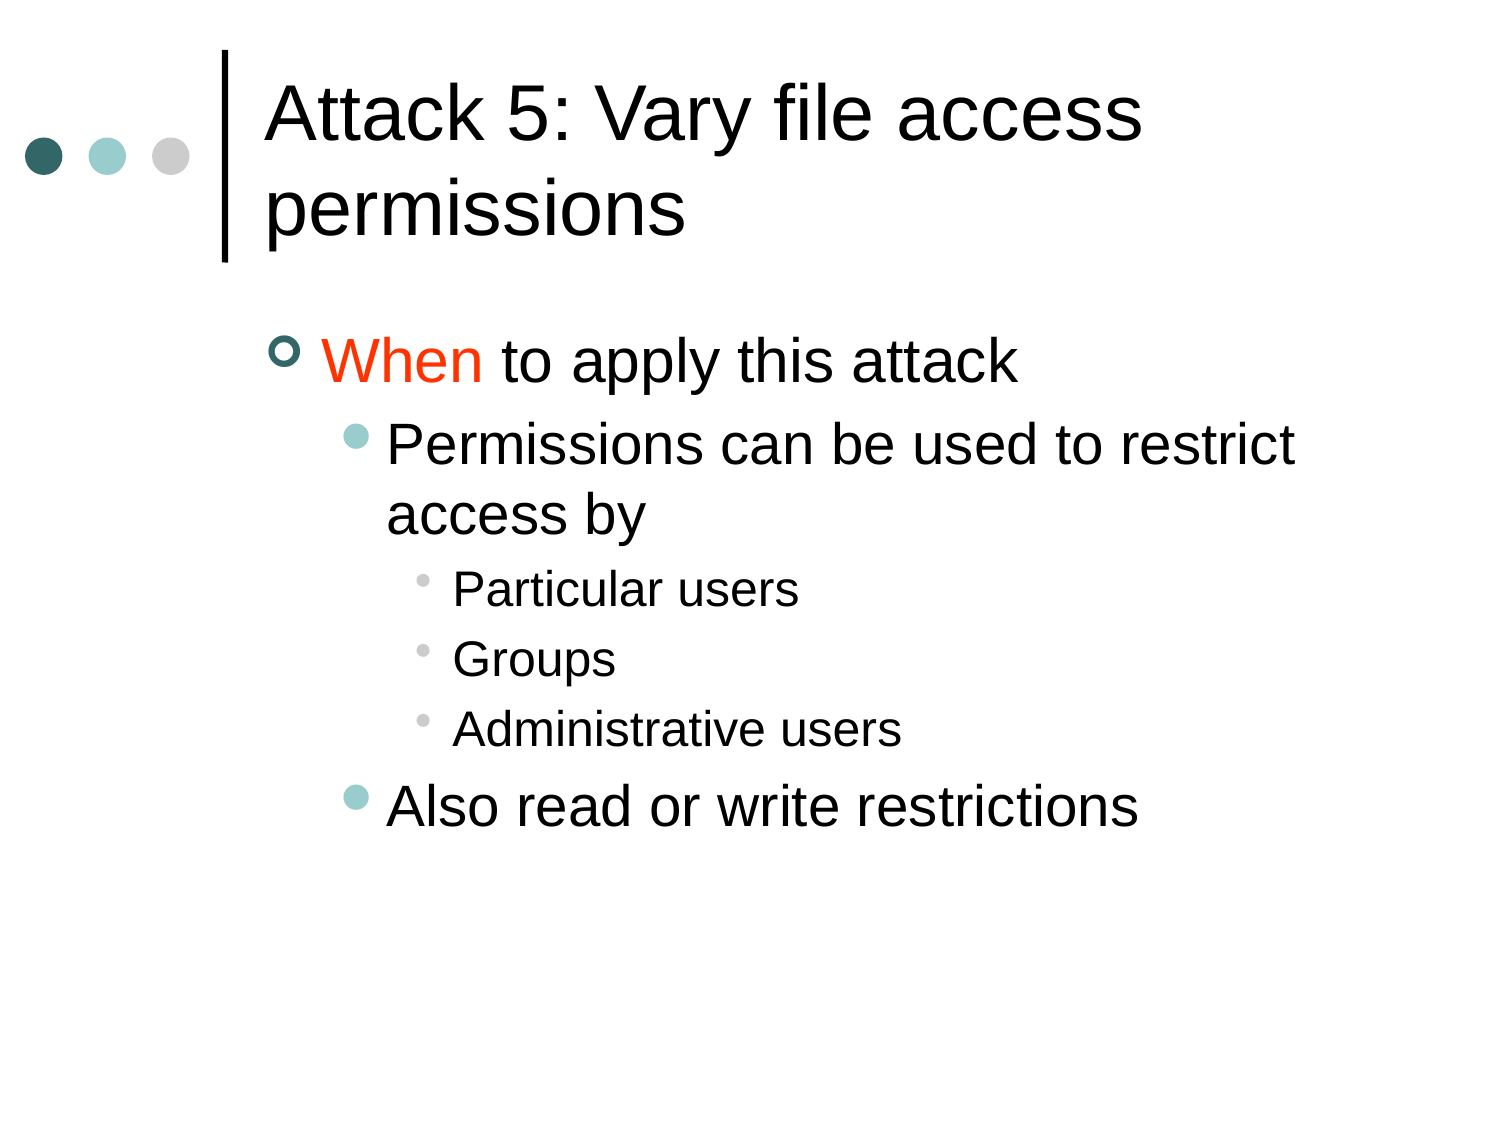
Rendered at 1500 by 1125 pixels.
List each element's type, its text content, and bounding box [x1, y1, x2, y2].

list When to apply this attack Permissions can be used to restrict access by Particular users Groups Administrative users Also read or write restrictions [249, 312, 1401, 988]
title Attack 5: Vary file access permissions [249, 30, 1401, 282]
